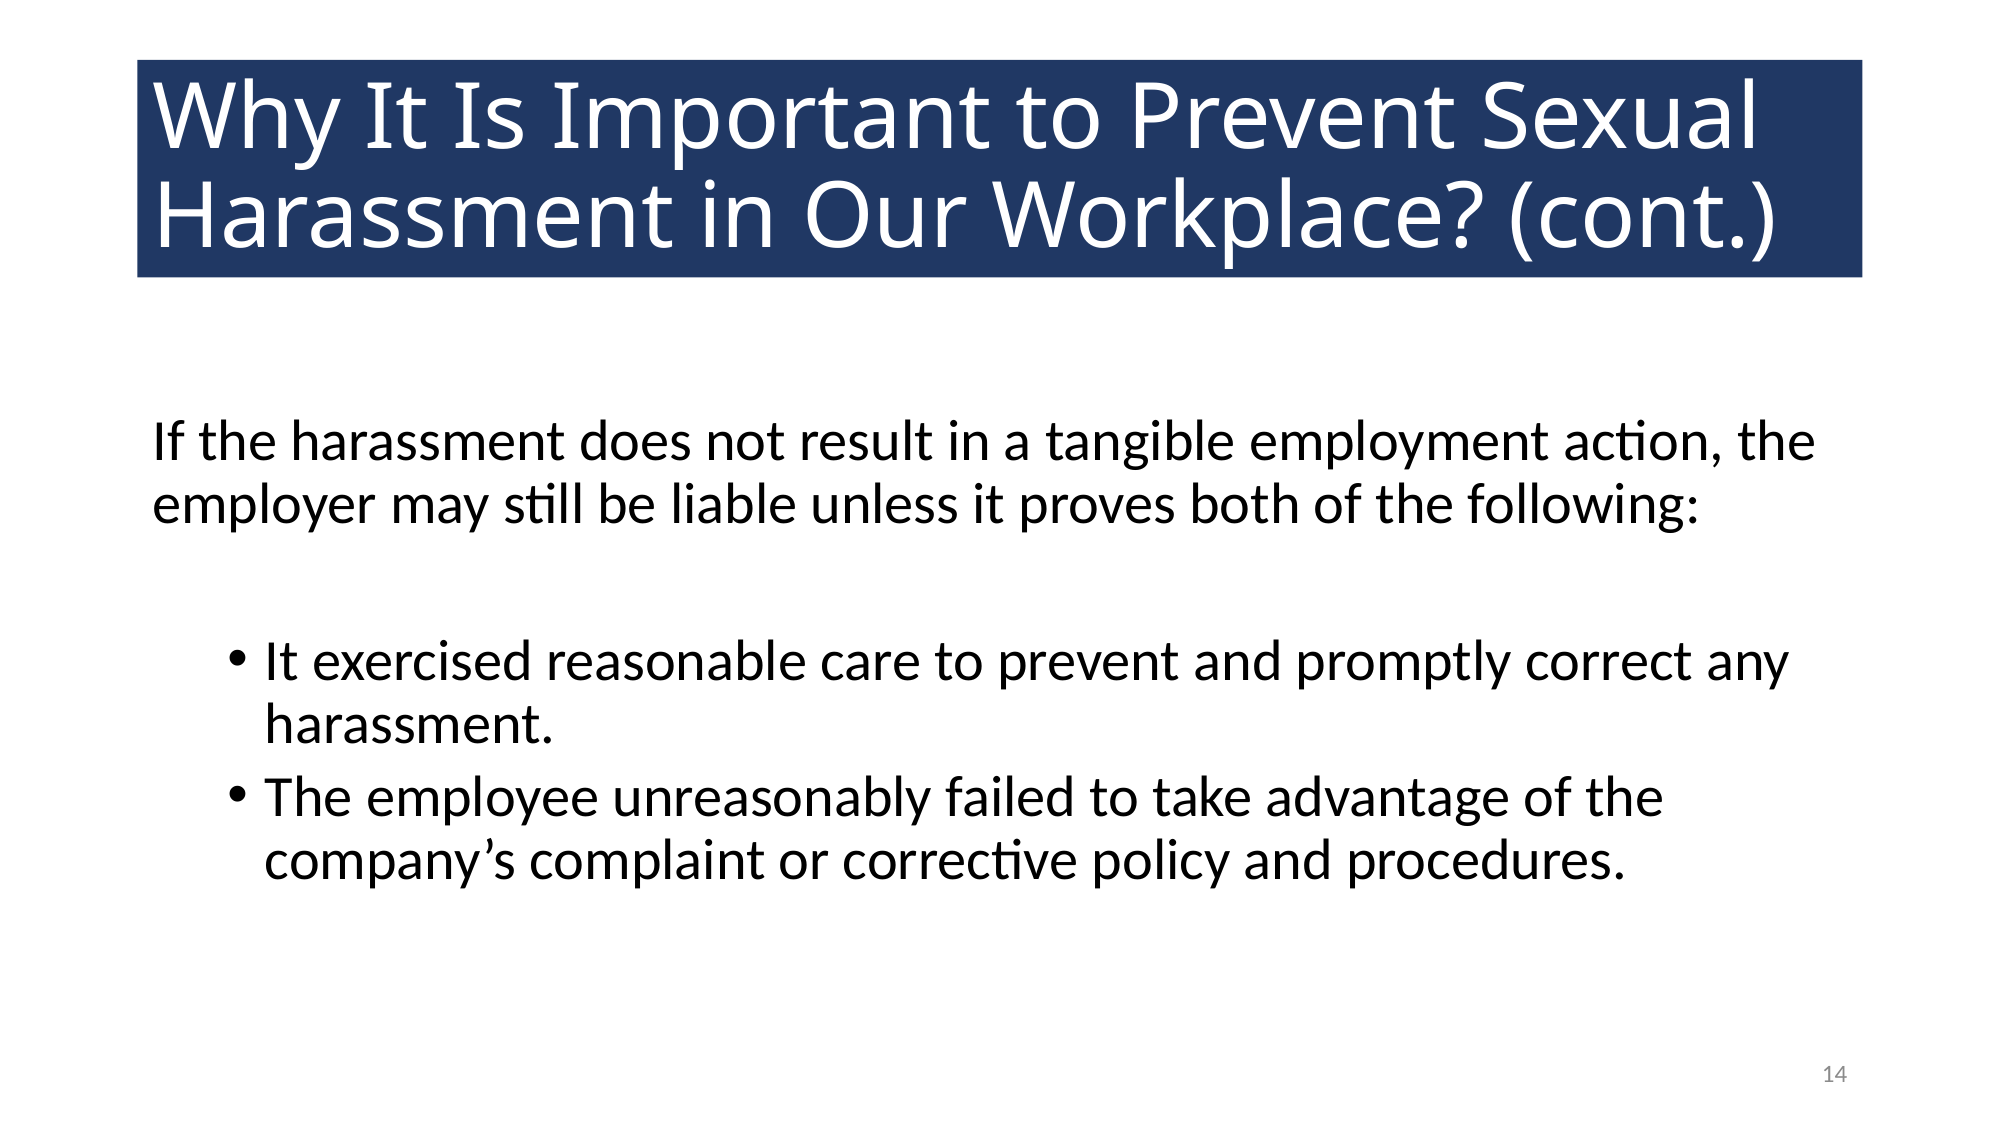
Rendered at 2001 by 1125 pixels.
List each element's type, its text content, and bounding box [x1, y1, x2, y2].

list If the harassment does not result in a tangible employment action, the employer may still be liable unless it proves both of the following: It exercised reasonable care to prevent and promptly correct any harassment. The employee unreasonably failed to take advantage of the company’s complaint or corrective policy and procedures. [137, 402, 1863, 1014]
slide_number 14 [1412, 1042, 1863, 1103]
title Why It Is Important to Prevent Sexual Harassment in Our Workplace? (cont.) [137, 59, 1863, 278]
